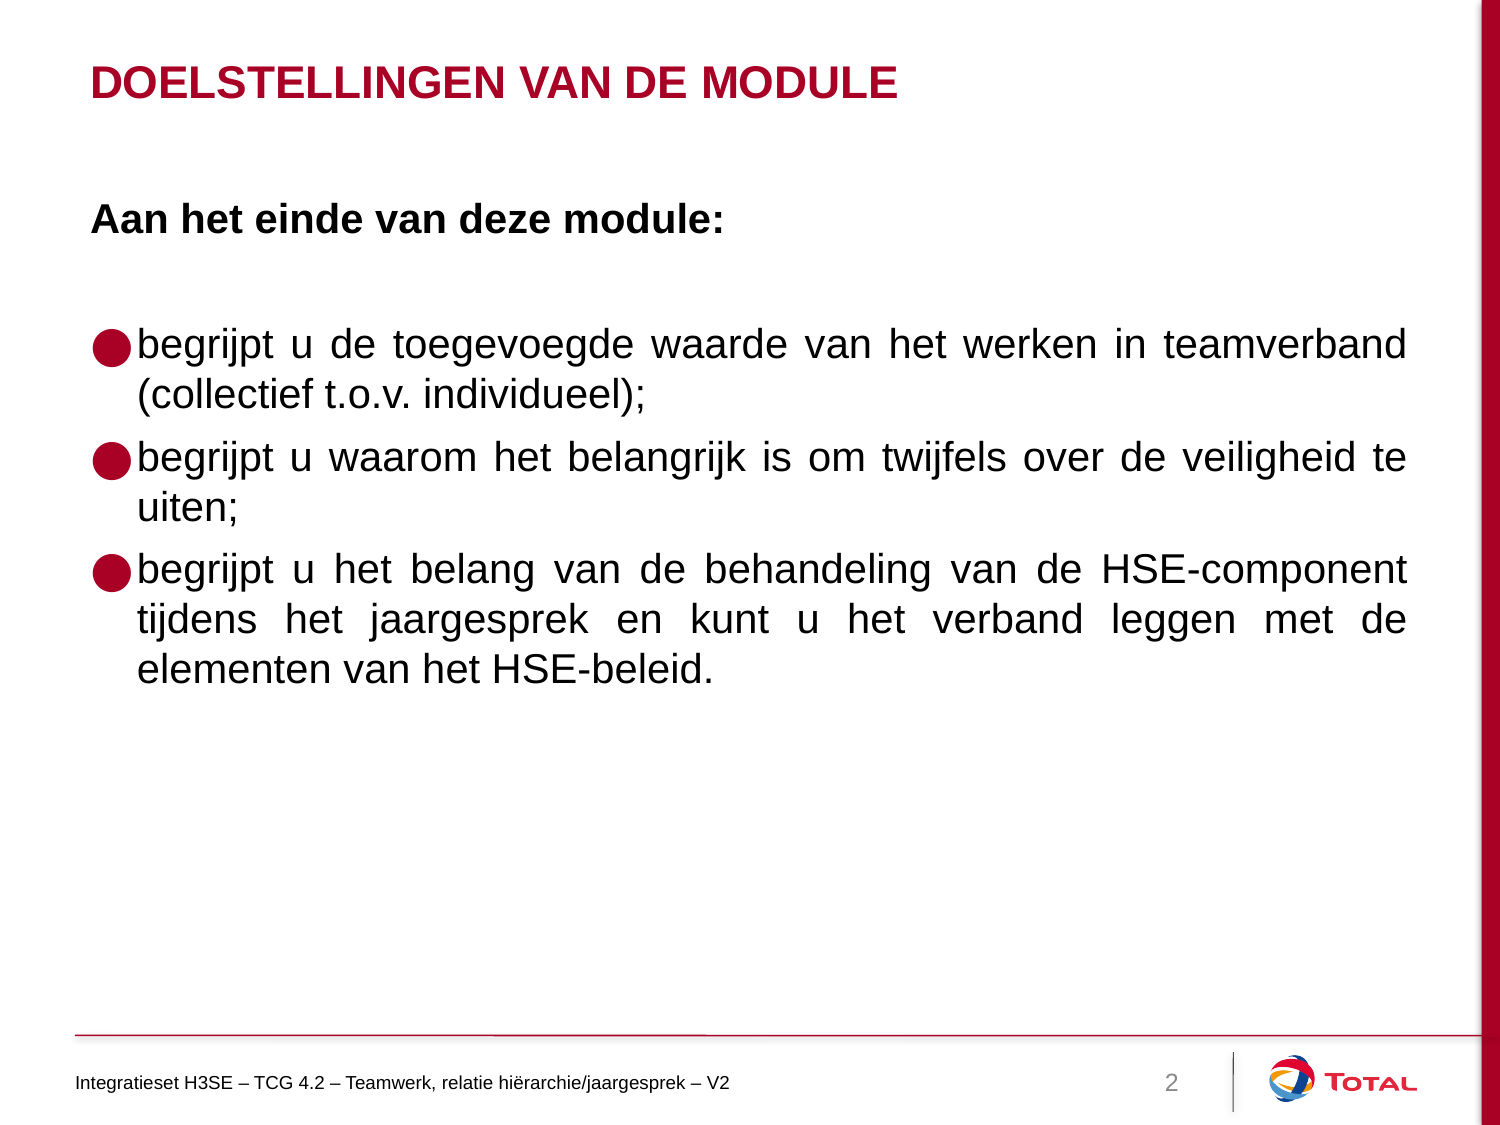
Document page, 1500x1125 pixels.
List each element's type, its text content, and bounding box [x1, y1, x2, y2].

title DOELSTELLINGEN VAN DE MODULE [75, 45, 1424, 150]
footer Integratieset H3SE – TCG 4.2 – Teamwerk, relatie hiërarchie/jaargesprek – V2 [75, 1051, 988, 1112]
list Aan het einde van deze module: begrijpt u de toegevoegde waarde van het werken in teamverband (collectief t.o.v. individueel); begrijpt u waarom het belangrijk is om twijfels over de veiligheid te uiten; begrijpt u het belang van de behandeling van de HSE-component tijdens het jaargesprek en kunt u het verband leggen met de elementen van het HSE-beleid. [75, 184, 1424, 1012]
slide_number 2 [1074, 1051, 1194, 1112]
picture [1260, 1045, 1426, 1112]
